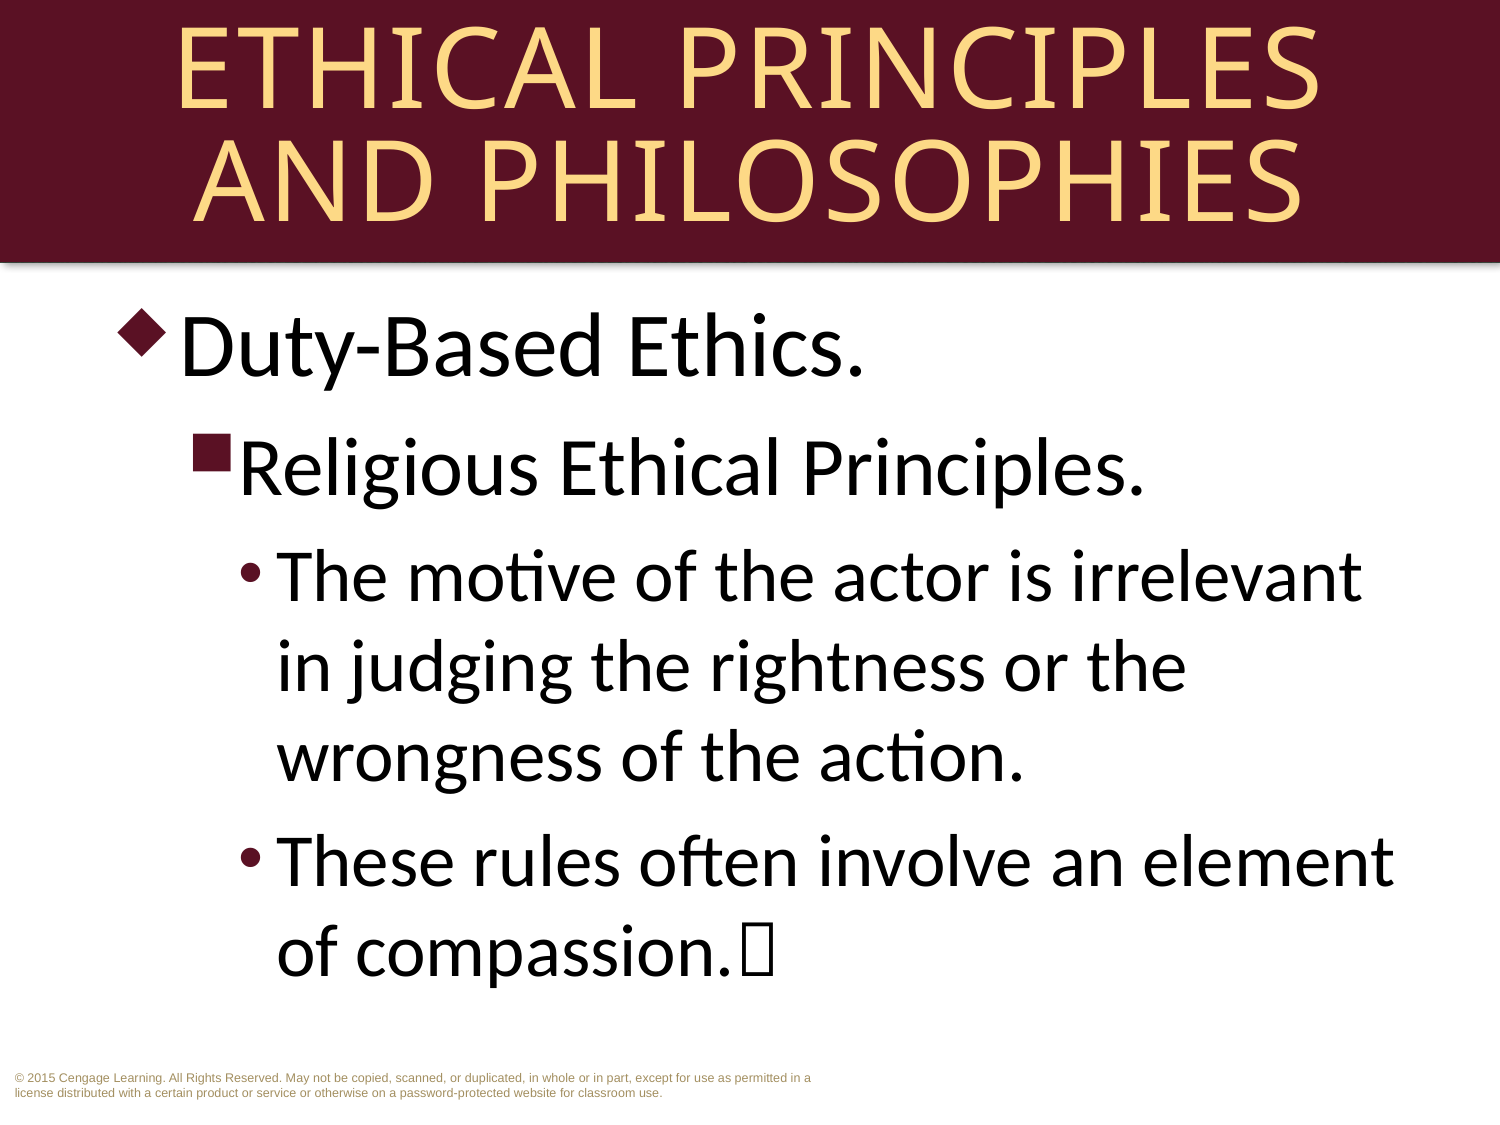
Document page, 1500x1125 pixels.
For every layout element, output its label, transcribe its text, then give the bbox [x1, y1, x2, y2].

list Duty-Based Ethics. Religious Ethical Principles. The motive of the actor is irrelevant in judging the rightness or the wrongness of the action. These rules often involve an element of compassion. [74, 277, 1426, 1051]
title Ethical Principles and Philosophies [0, 0, 1500, 263]
